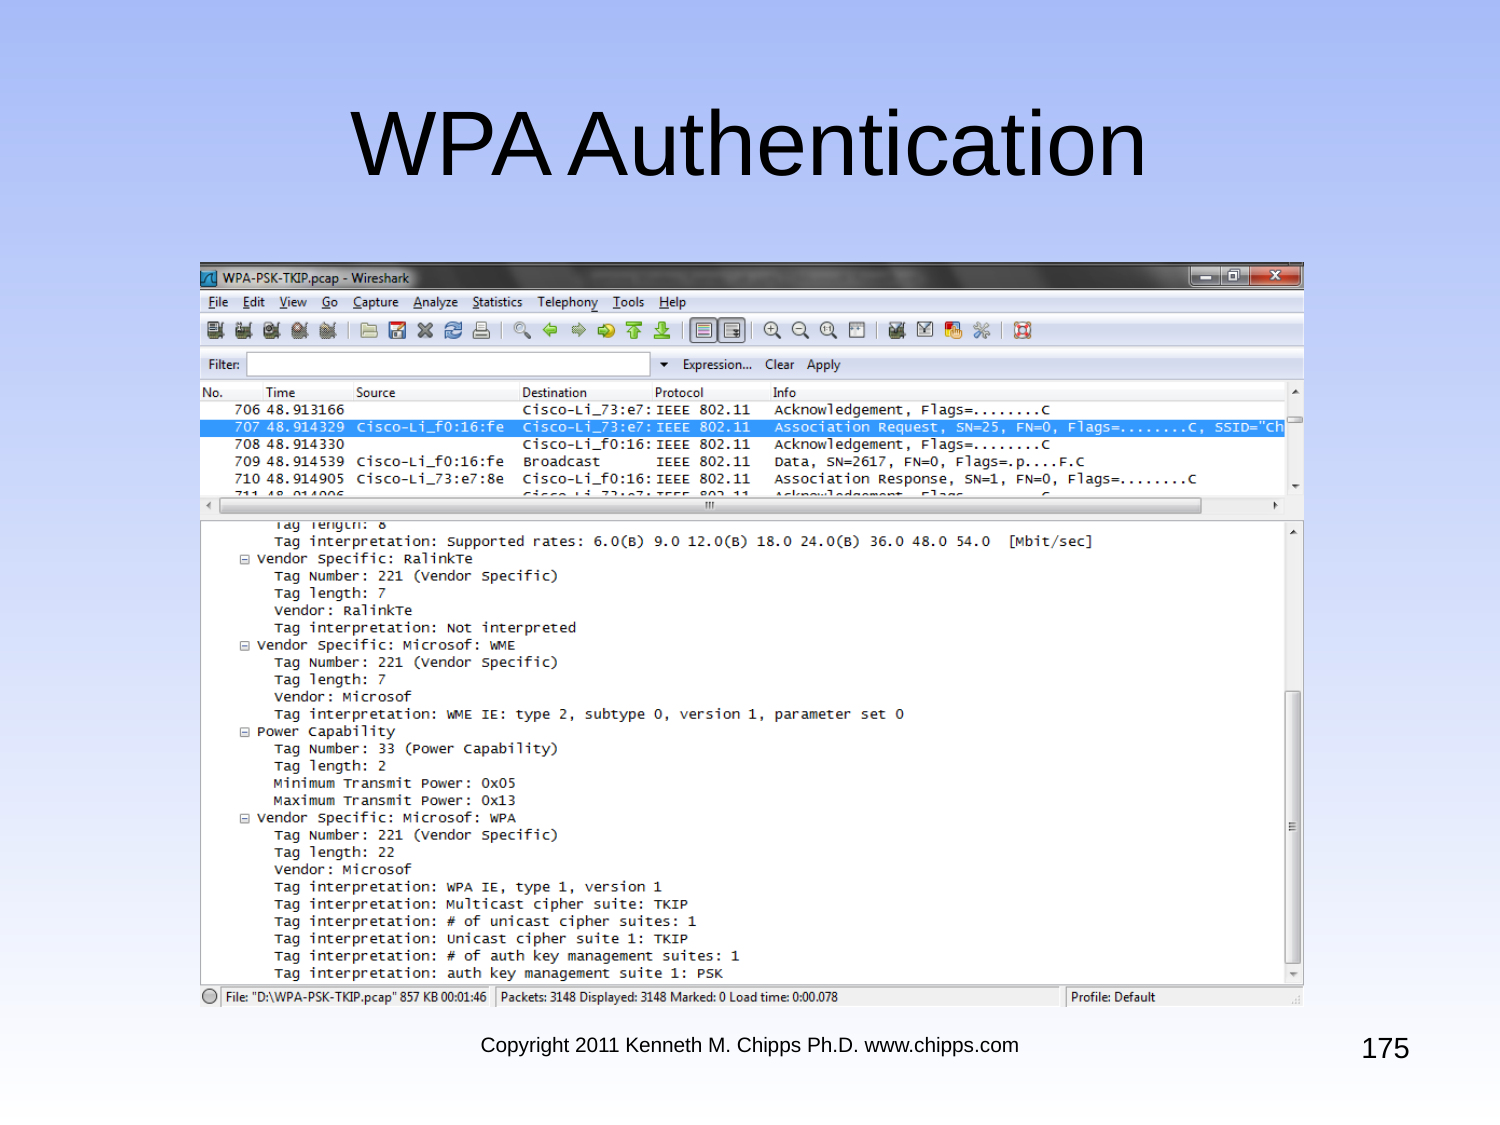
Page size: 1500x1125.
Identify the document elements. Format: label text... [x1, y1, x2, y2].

slide_number 175 [1074, 1021, 1426, 1101]
footer Copyright 2011 Kenneth M. Chipps Ph.D. www.chipps.com [449, 1024, 1051, 1103]
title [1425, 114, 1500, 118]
picture [199, 262, 1305, 1007]
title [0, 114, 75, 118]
title WPA Authentication [75, 45, 1425, 233]
